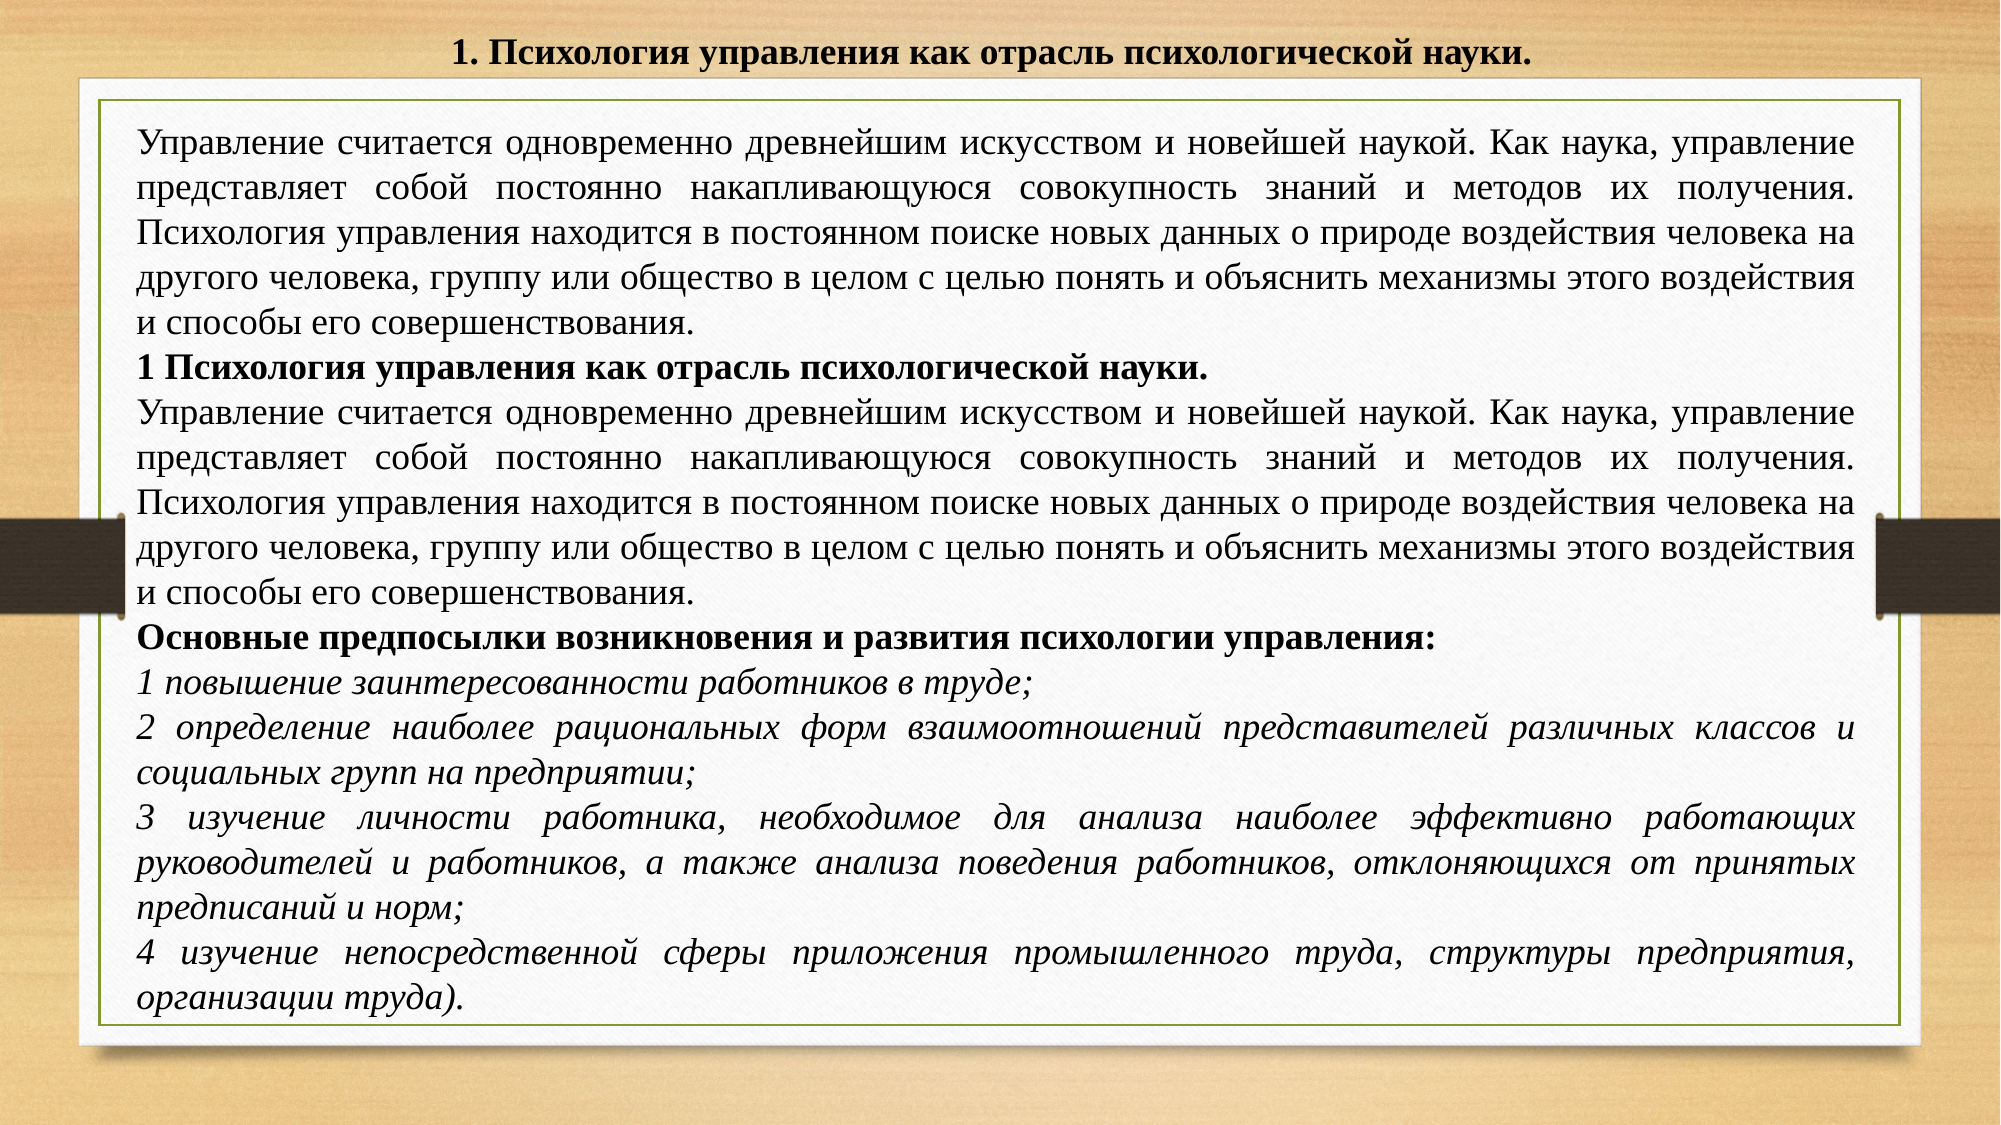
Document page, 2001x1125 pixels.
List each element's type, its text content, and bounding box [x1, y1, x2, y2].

text_box 1. Психология управления как отрасль психологической науки. Управление считается одновременно древнейшим искусством и новейшей наукой. Как наука, управление представляет собой постоянно накапливающуюся совокупность знаний и методов их получения. Психология управления находится в постоянном поиске новых данных о природе воздействия человека на другого человека, группу или общество в целом с целью понять и объяснить механизмы этого воздействия и способы его совершенствования. 1 Психология управления как отрасль психологической науки. Управление считается одновременно древнейшим искусством и новейшей наукой. Как наука, управление представляет собой постоянно накапливающуюся совокупность знаний и методов их получения. Психология управления находится в постоянном поиске новых данных о природе воздействия человека на другого человека, группу или общество в целом с целью понять и объяснить механизмы этого воздействия и способы его совершенствования. Основные предпосылки возникновения и развития психологии управления: 1 повышение заинтересованности работников в труде; 2 определение наиболее рациональных форм взаимоотношений представителей различных классов и социальных групп на предприятии; 3 изучение личности работника, необходимое для анализа наиболее эффективно работающих руководителей и работников, а также анализа поведения работников, отклоняющихся от принятых предписаний и норм; 4 изучение непосредственной сферы приложения промышленного труда, структуры предприятия, организации труда). [121, 19, 1872, 1069]
picture [0, 0, 2001, 1125]
